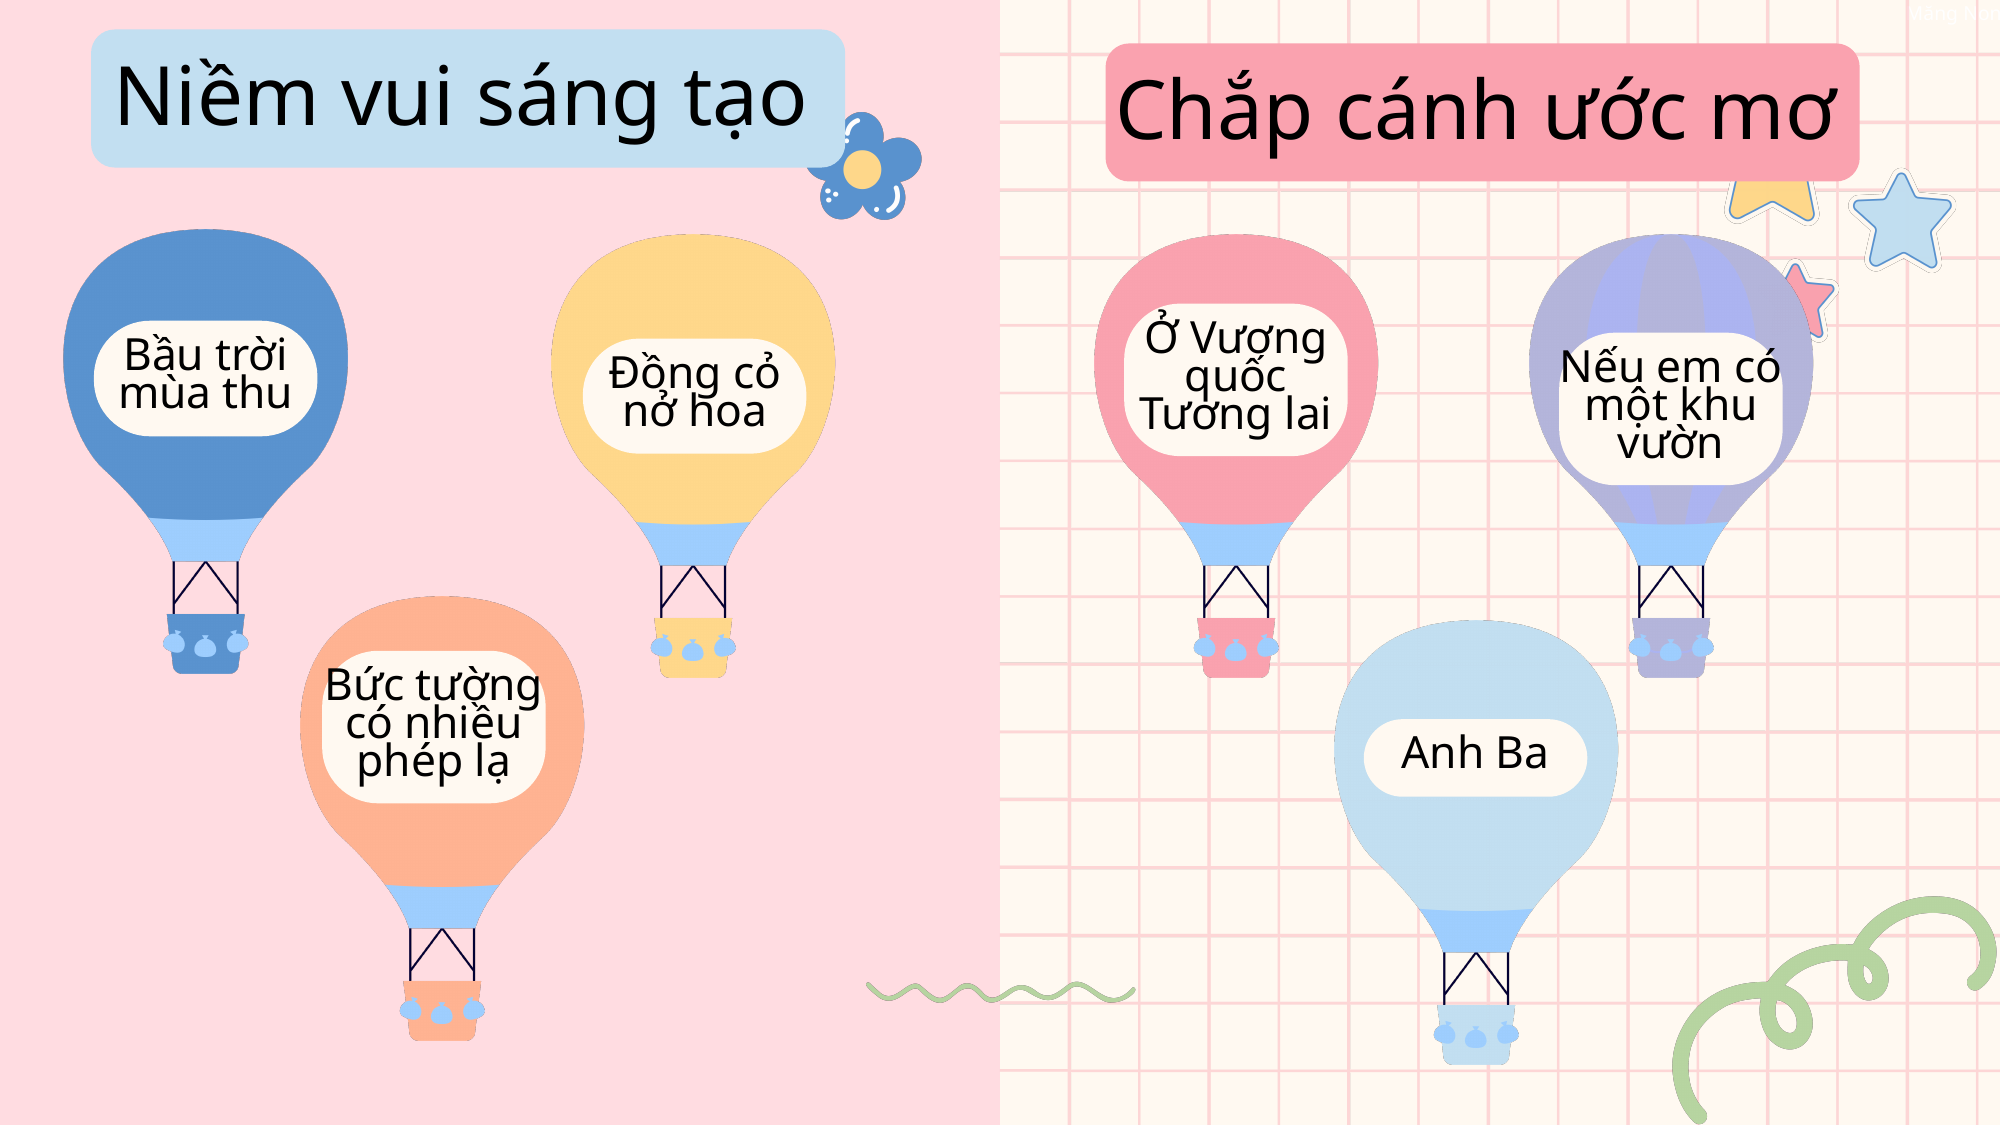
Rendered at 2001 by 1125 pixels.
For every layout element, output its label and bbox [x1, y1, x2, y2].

text_box [1004, 0, 2000, 1125]
text_box [1670, 895, 2000, 1125]
text_box [77, 29, 846, 168]
text_box [1703, 96, 1957, 343]
text_box [24, 229, 387, 674]
text_box [1092, 43, 1860, 182]
text_box [1004, 970, 1137, 1021]
text_box [1054, 233, 1417, 679]
text_box [1489, 233, 1852, 679]
text_box [0, 0, 1001, 1125]
text_box [260, 596, 623, 1041]
text_box [1294, 620, 1657, 1065]
text_box [512, 233, 875, 679]
